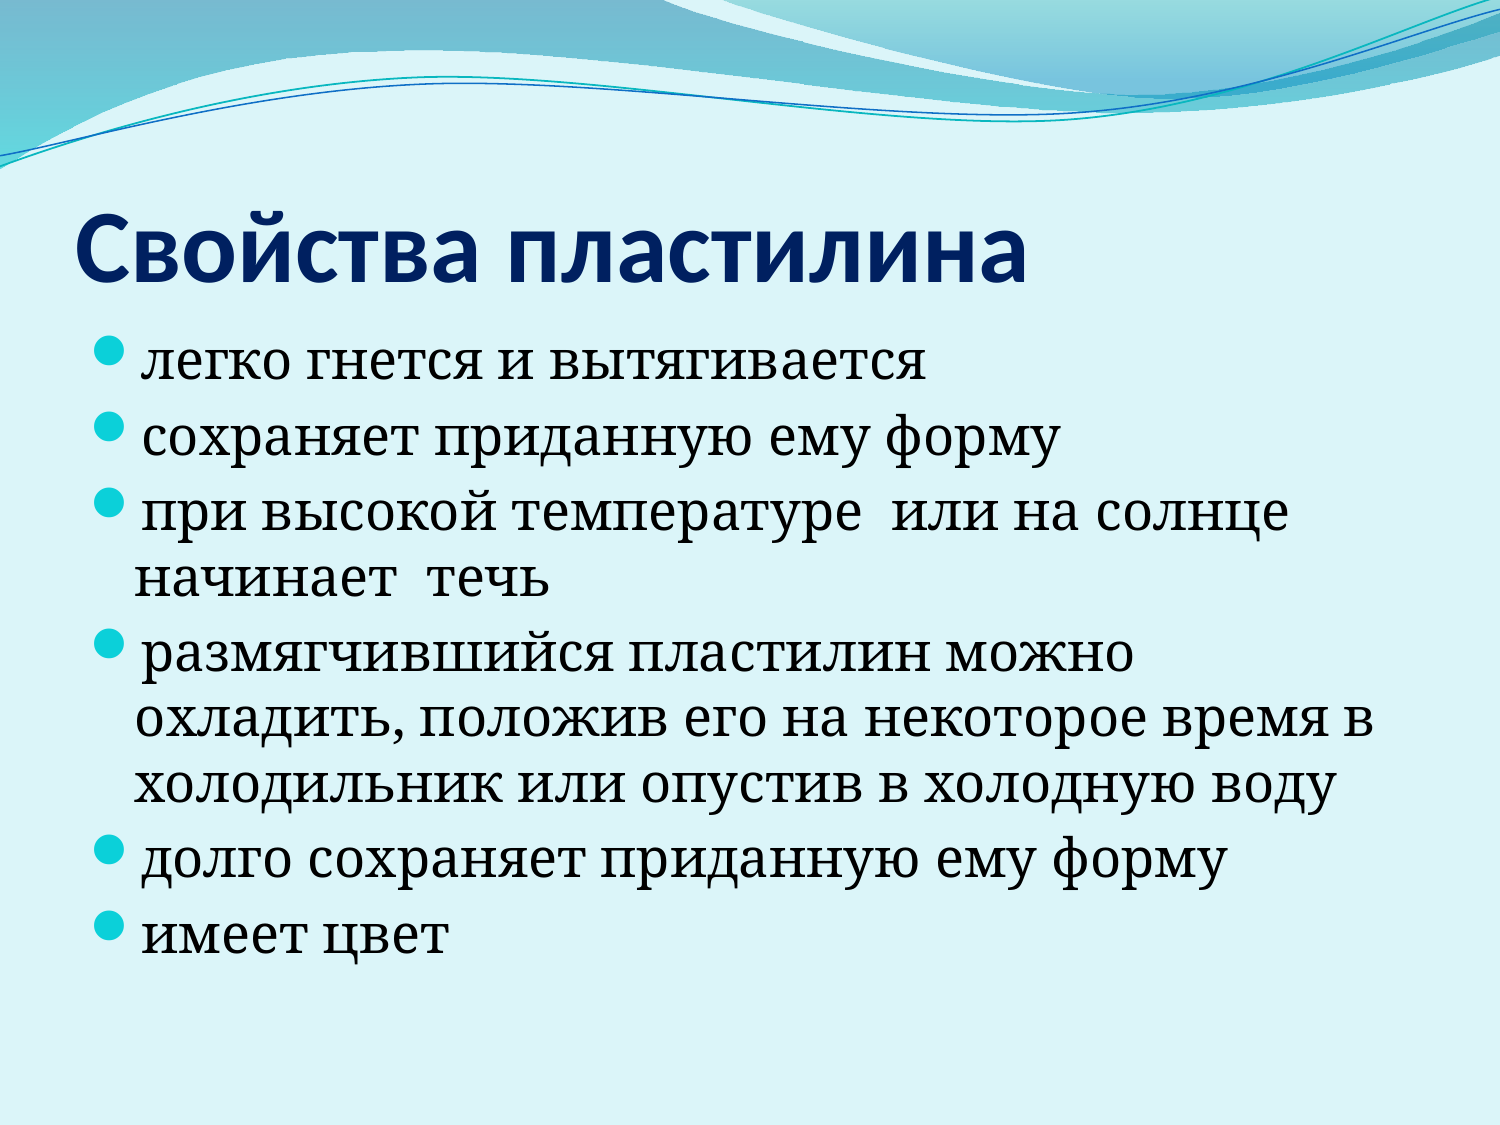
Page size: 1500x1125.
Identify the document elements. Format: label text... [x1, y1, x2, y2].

title Свойства пластилина [75, 115, 1425, 303]
list легко гнется и вытягивается сохраняет приданную ему форму при высокой температуре или на солнце начинает течь размягчившийся пластилин можно охладить, положив его на некоторое время в холодильник или опустив в холодную воду долго сохраняет приданную ему форму имеет цвет [75, 317, 1425, 1038]
